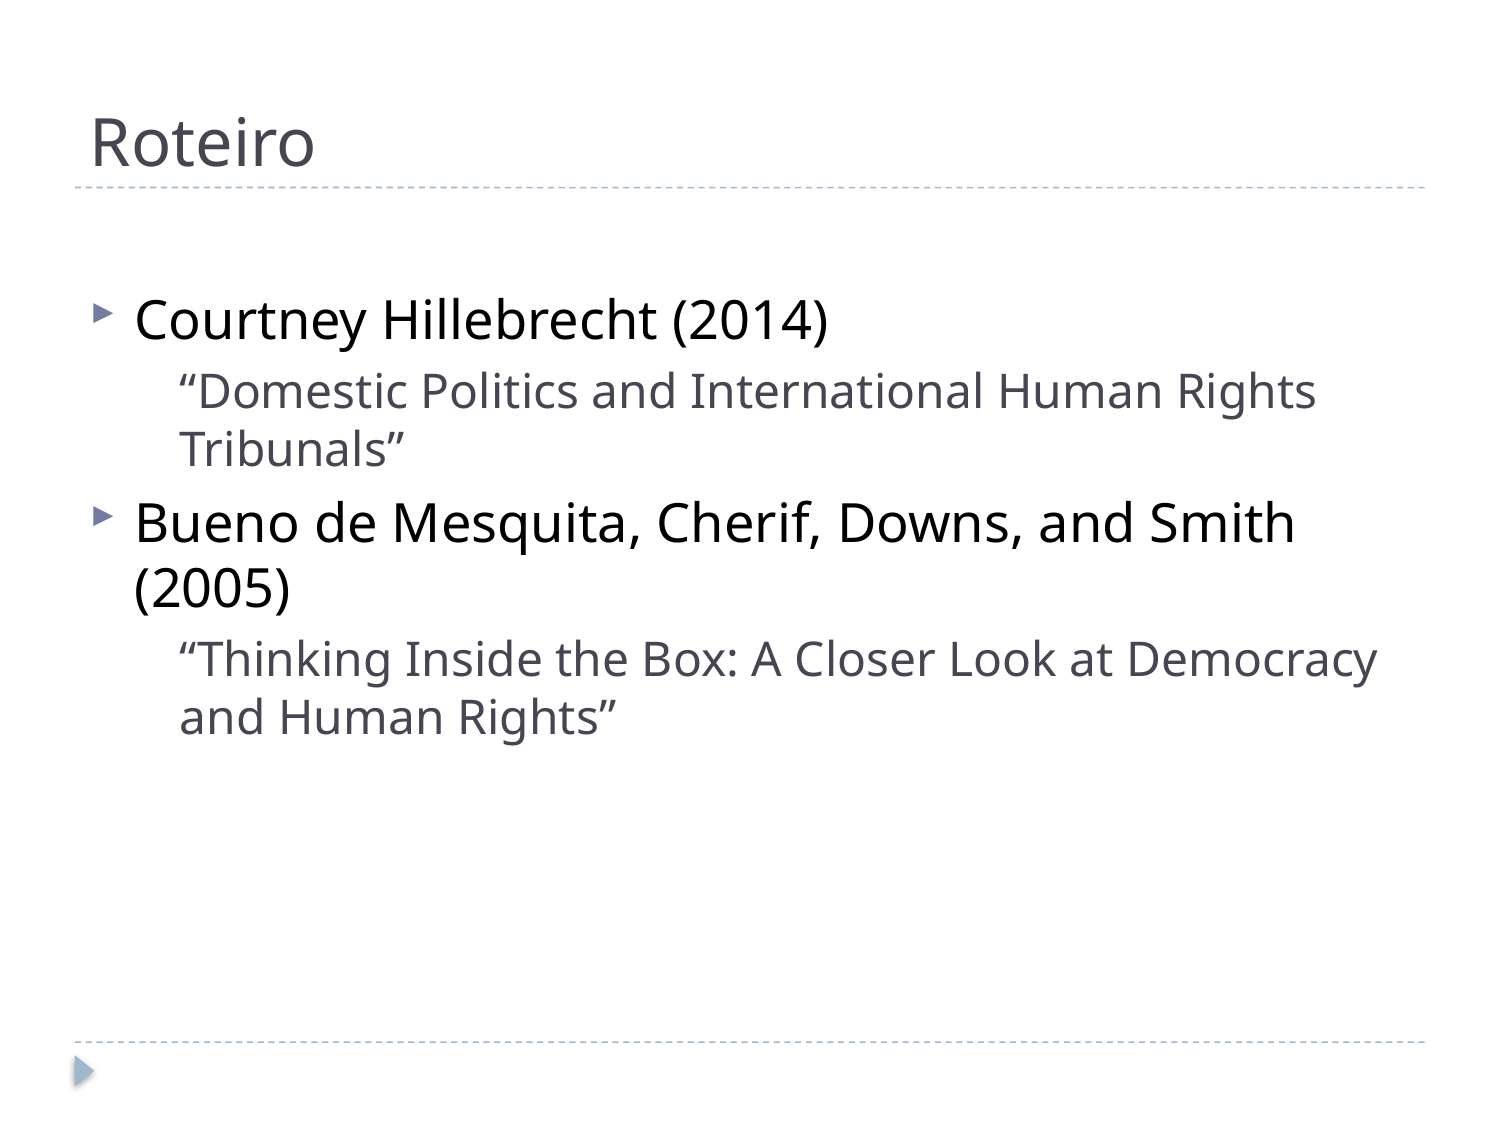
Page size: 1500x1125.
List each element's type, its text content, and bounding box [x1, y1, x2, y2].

list Courtney Hillebrecht (2014) “Domestic Politics and International Human Rights Tribunals” Bueno de Mesquita, Cherif, Downs, and Smith (2005) “Thinking Inside the Box: A Closer Look at Democracy and Human Rights” [75, 200, 1425, 1010]
title Roteiro [75, 24, 1425, 188]
